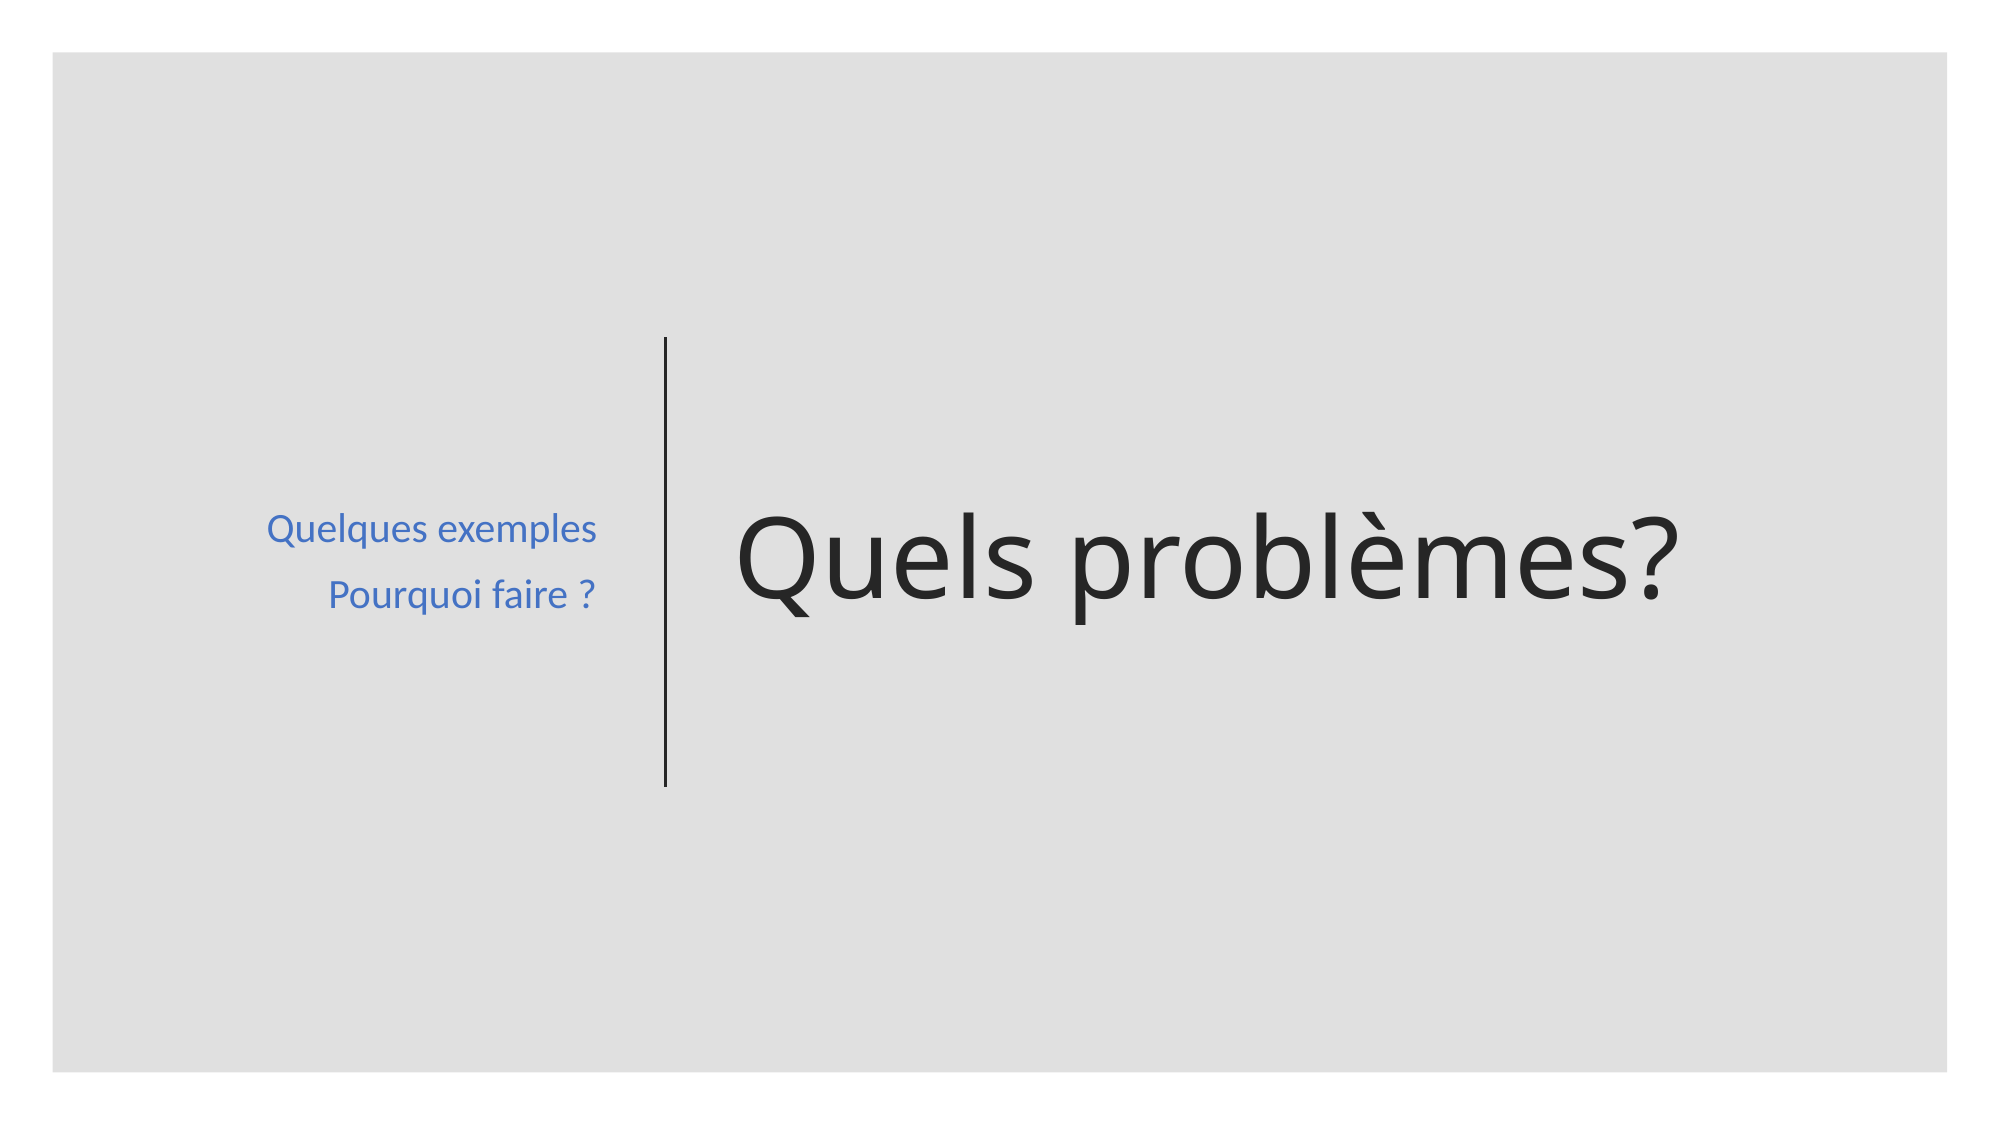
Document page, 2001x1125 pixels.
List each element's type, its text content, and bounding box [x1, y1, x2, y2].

title Quels problèmes? [718, 158, 1829, 967]
list Quelques exemples Pourquoi faire ? [167, 158, 612, 967]
text_box [52, 51, 1948, 1073]
